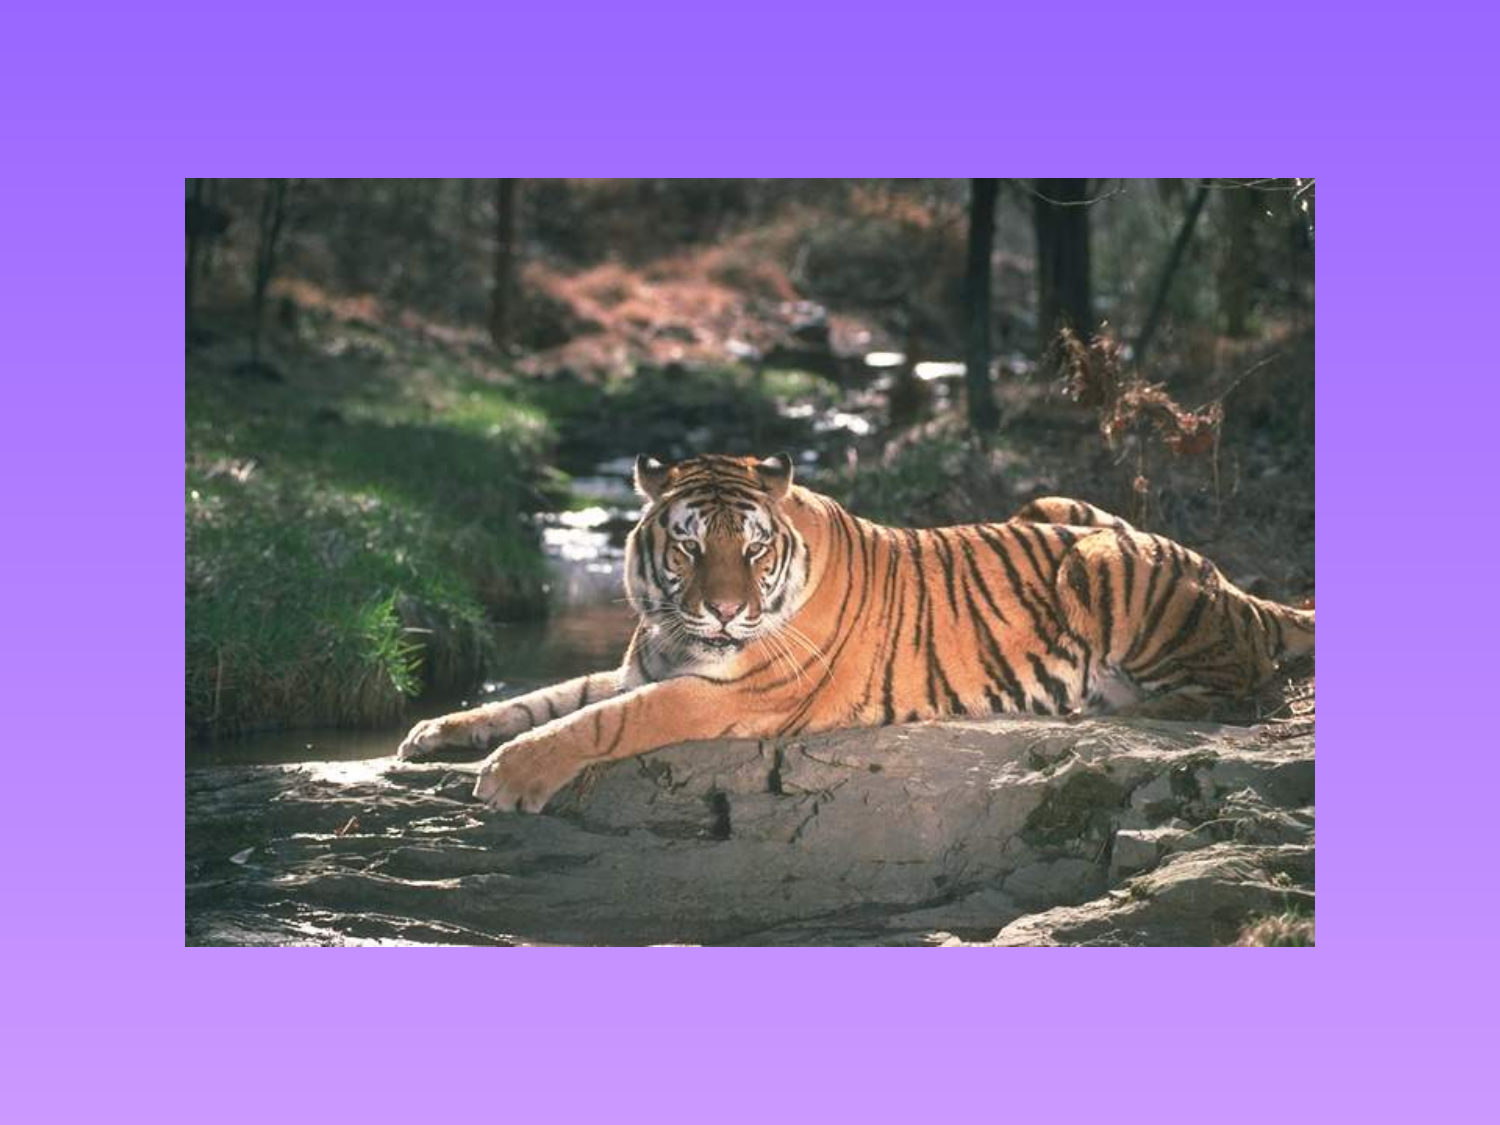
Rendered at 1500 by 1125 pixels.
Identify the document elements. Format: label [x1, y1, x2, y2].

picture [184, 177, 1316, 948]
